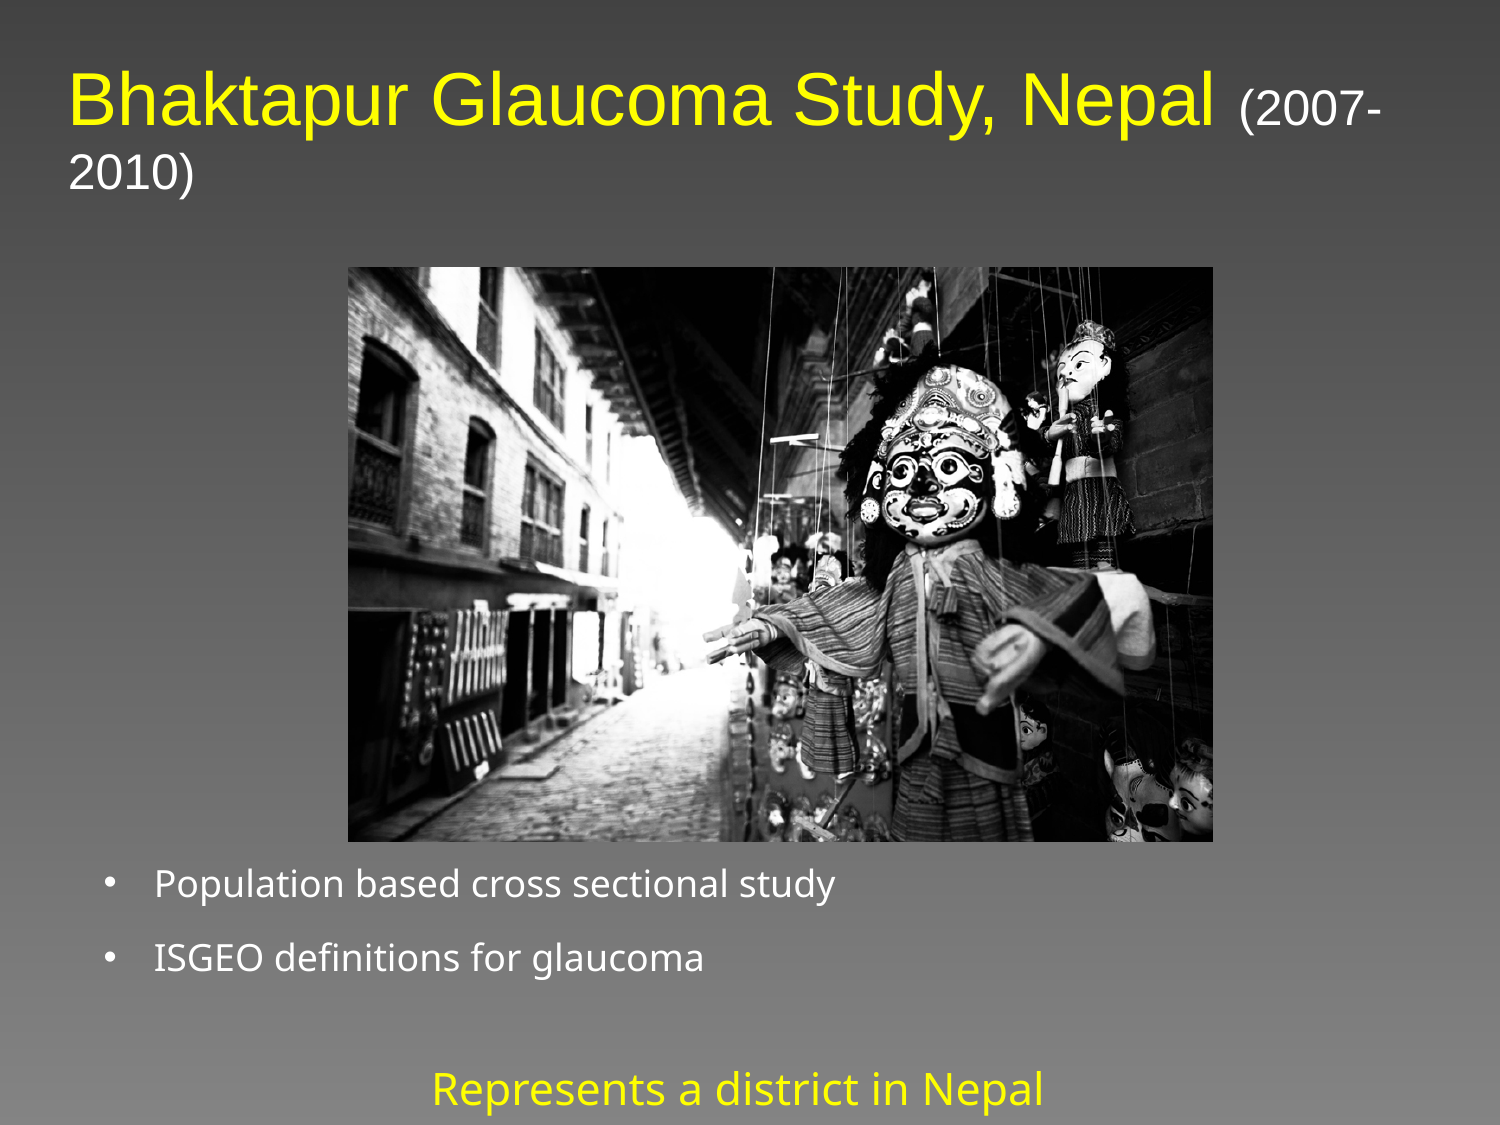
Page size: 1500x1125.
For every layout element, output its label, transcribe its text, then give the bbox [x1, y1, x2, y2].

picture [348, 266, 1213, 842]
text_box Bhaktapur Glaucoma Study, Nepal (2007-2010) [53, 42, 1447, 208]
subtitle Population based cross sectional study ISGEO definitions for glaucoma Represents a district in Nepal [88, 829, 1389, 1125]
